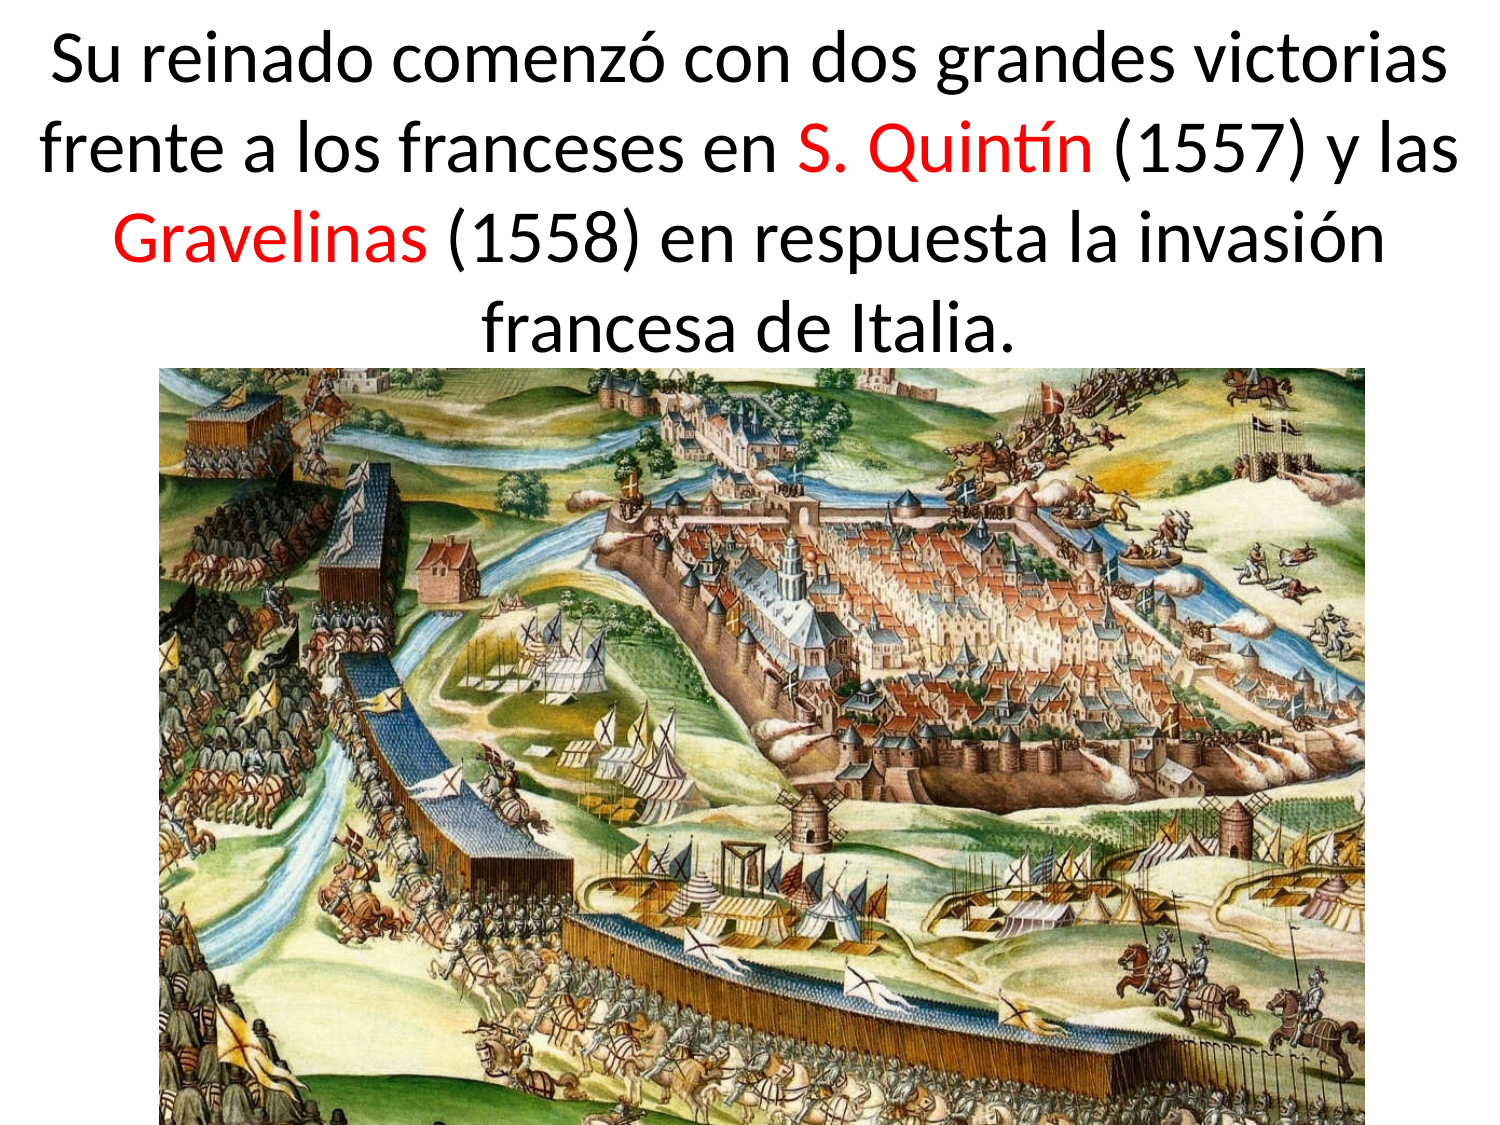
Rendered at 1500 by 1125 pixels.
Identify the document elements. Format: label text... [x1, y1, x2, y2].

text_box Su reinado comenzó con dos grandes victorias frente a los franceses en S. Quintín (1557) y las Gravelinas (1558) en respuesta la invasión francesa de Italia. [0, 0, 1500, 375]
picture [159, 368, 1365, 1125]
